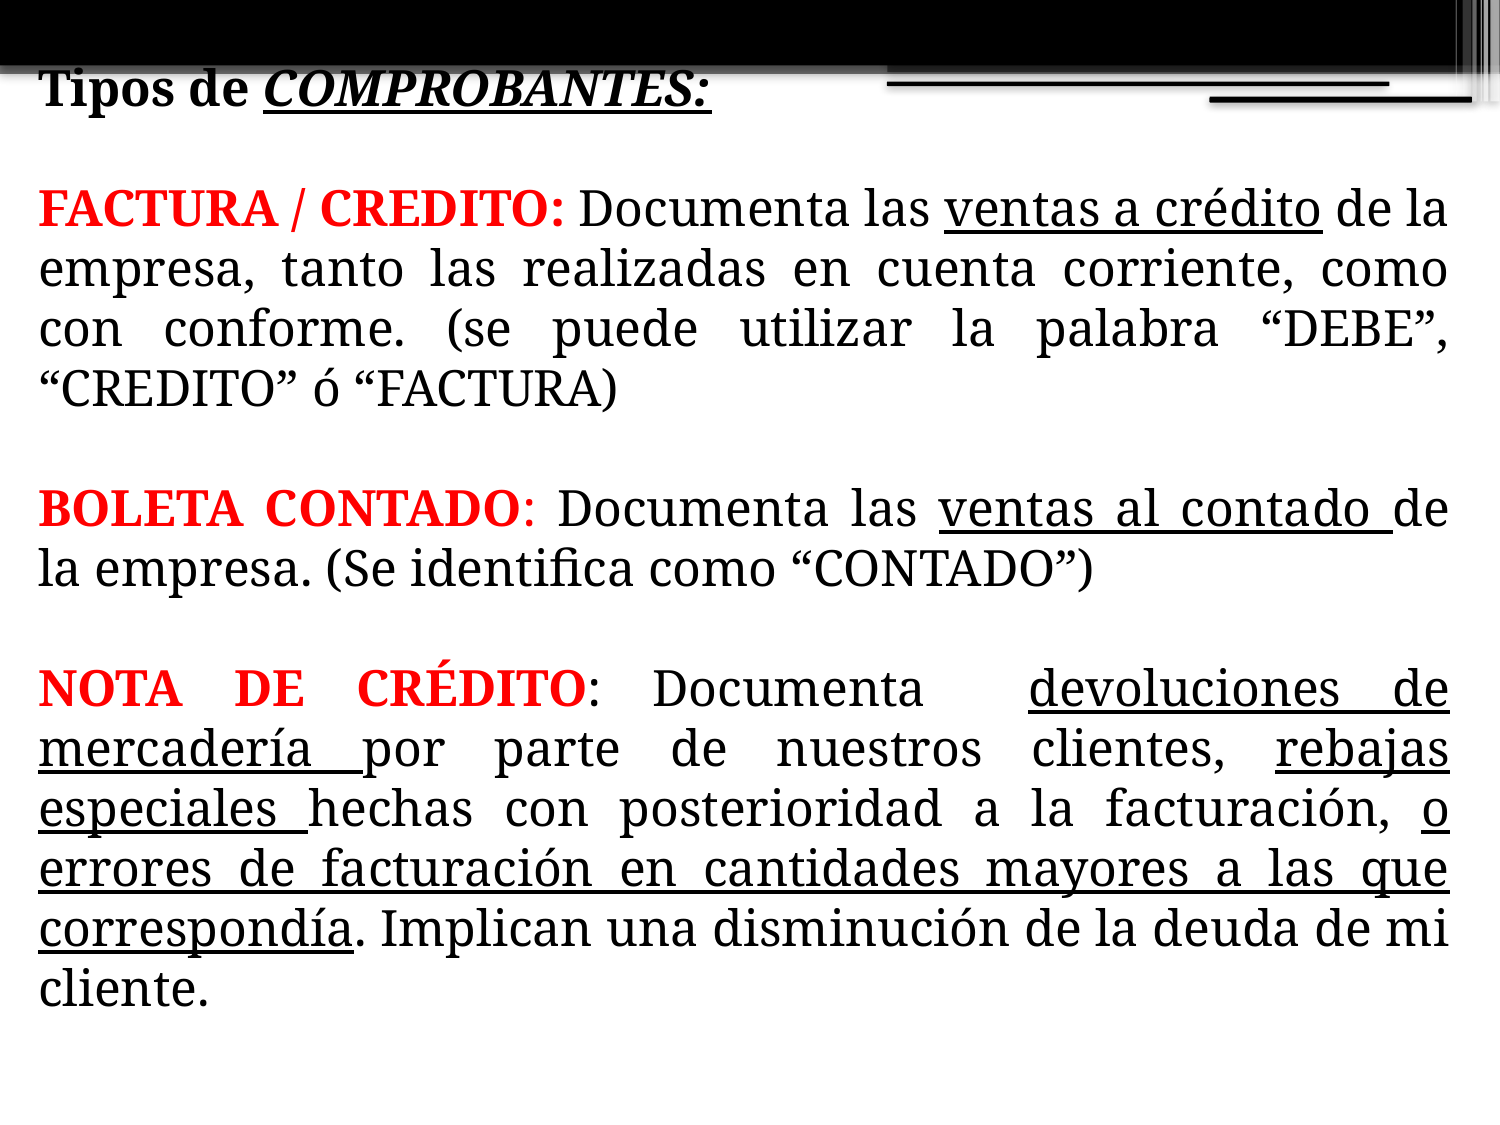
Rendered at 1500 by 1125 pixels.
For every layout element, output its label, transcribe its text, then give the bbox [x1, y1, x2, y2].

text_box Tipos de COMPROBANTES: FACTURA / CREDITO: Documenta las ventas a crédito de la empresa, tanto las realizadas en cuenta corriente, como con conforme. (se puede utilizar la palabra “DEBE”, “CREDITO” ó “FACTURA) BOLETA CONTADO: Documenta las ventas al contado de la empresa. (Se identifica como “CONTADO”) NOTA DE CRÉDITO: Documenta devoluciones de mercadería por parte de nuestros clientes, rebajas especiales hechas con posterioridad a la facturación, o errores de facturación en cantidades mayores a las que correspondía. Implican una disminución de la deuda de mi cliente. [23, 86, 1465, 1047]
